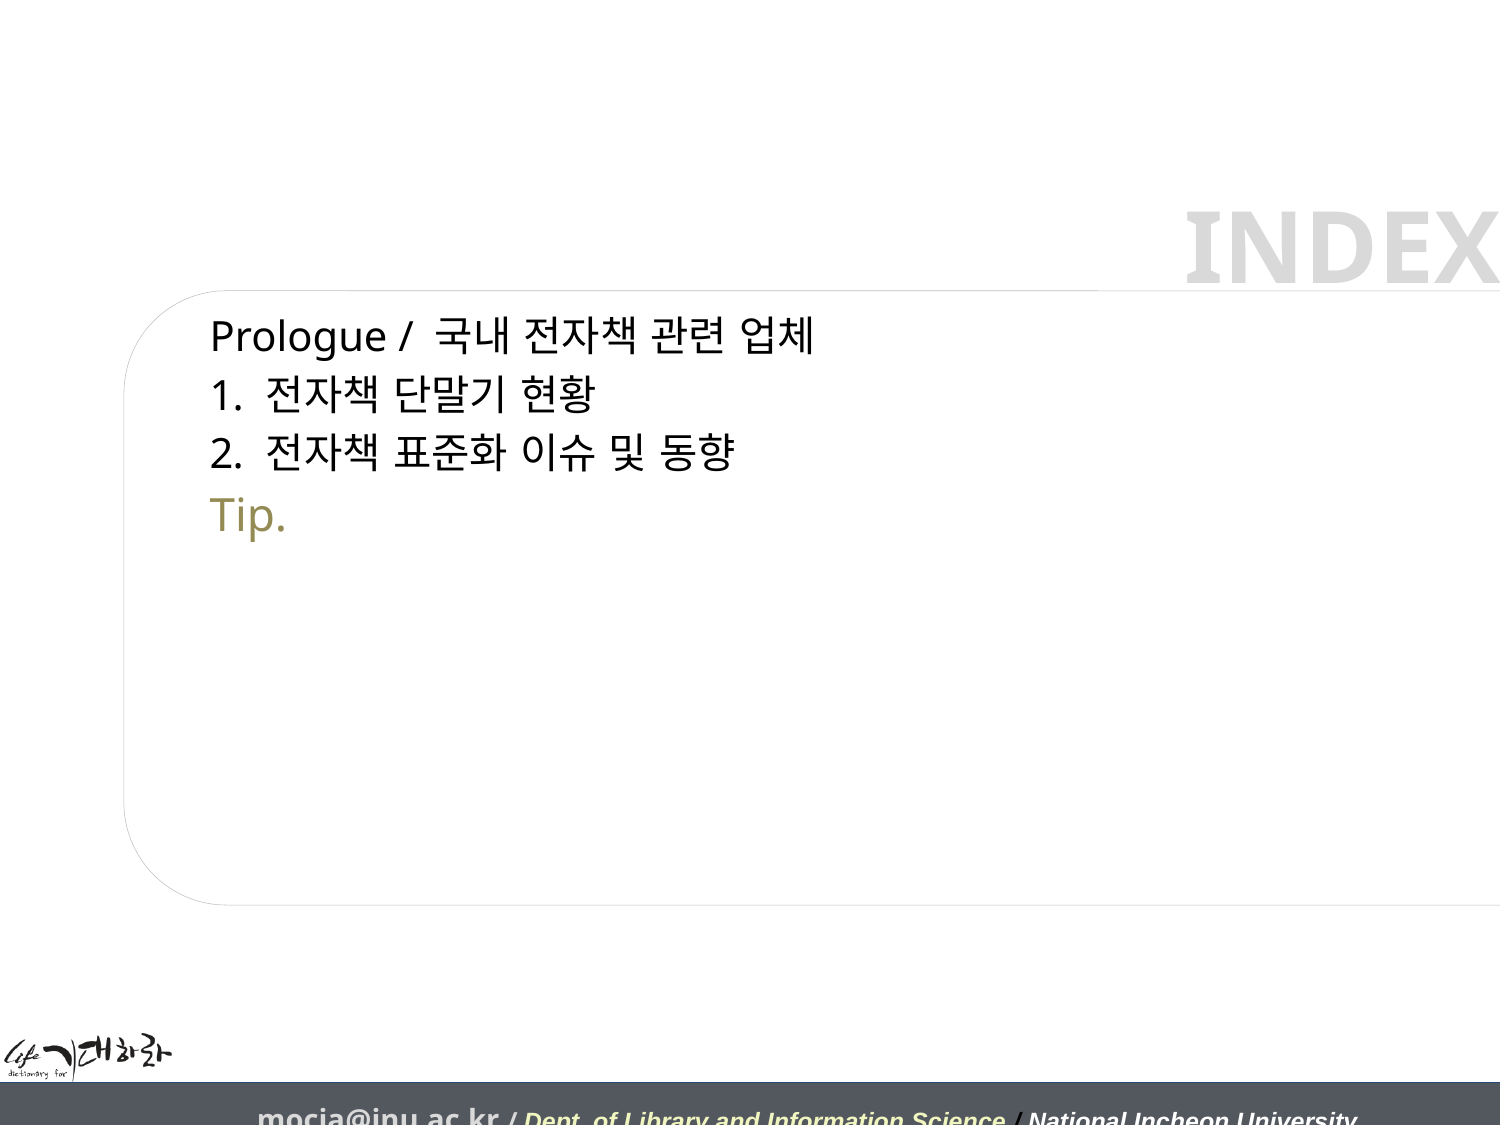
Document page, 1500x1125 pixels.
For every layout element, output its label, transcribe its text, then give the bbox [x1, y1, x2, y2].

picture [4, 1033, 172, 1082]
text_box mocja@inu.ac.kr / Dept. of Library and Information Science / National Incheon University [242, 1093, 1412, 1125]
text_box [0, 1082, 1500, 1125]
list Prologue / 국내 전자책 관련 업체 전자책 단말기 현황 전자책 표준화 이슈 및 동향 Tip. [194, 302, 1329, 835]
